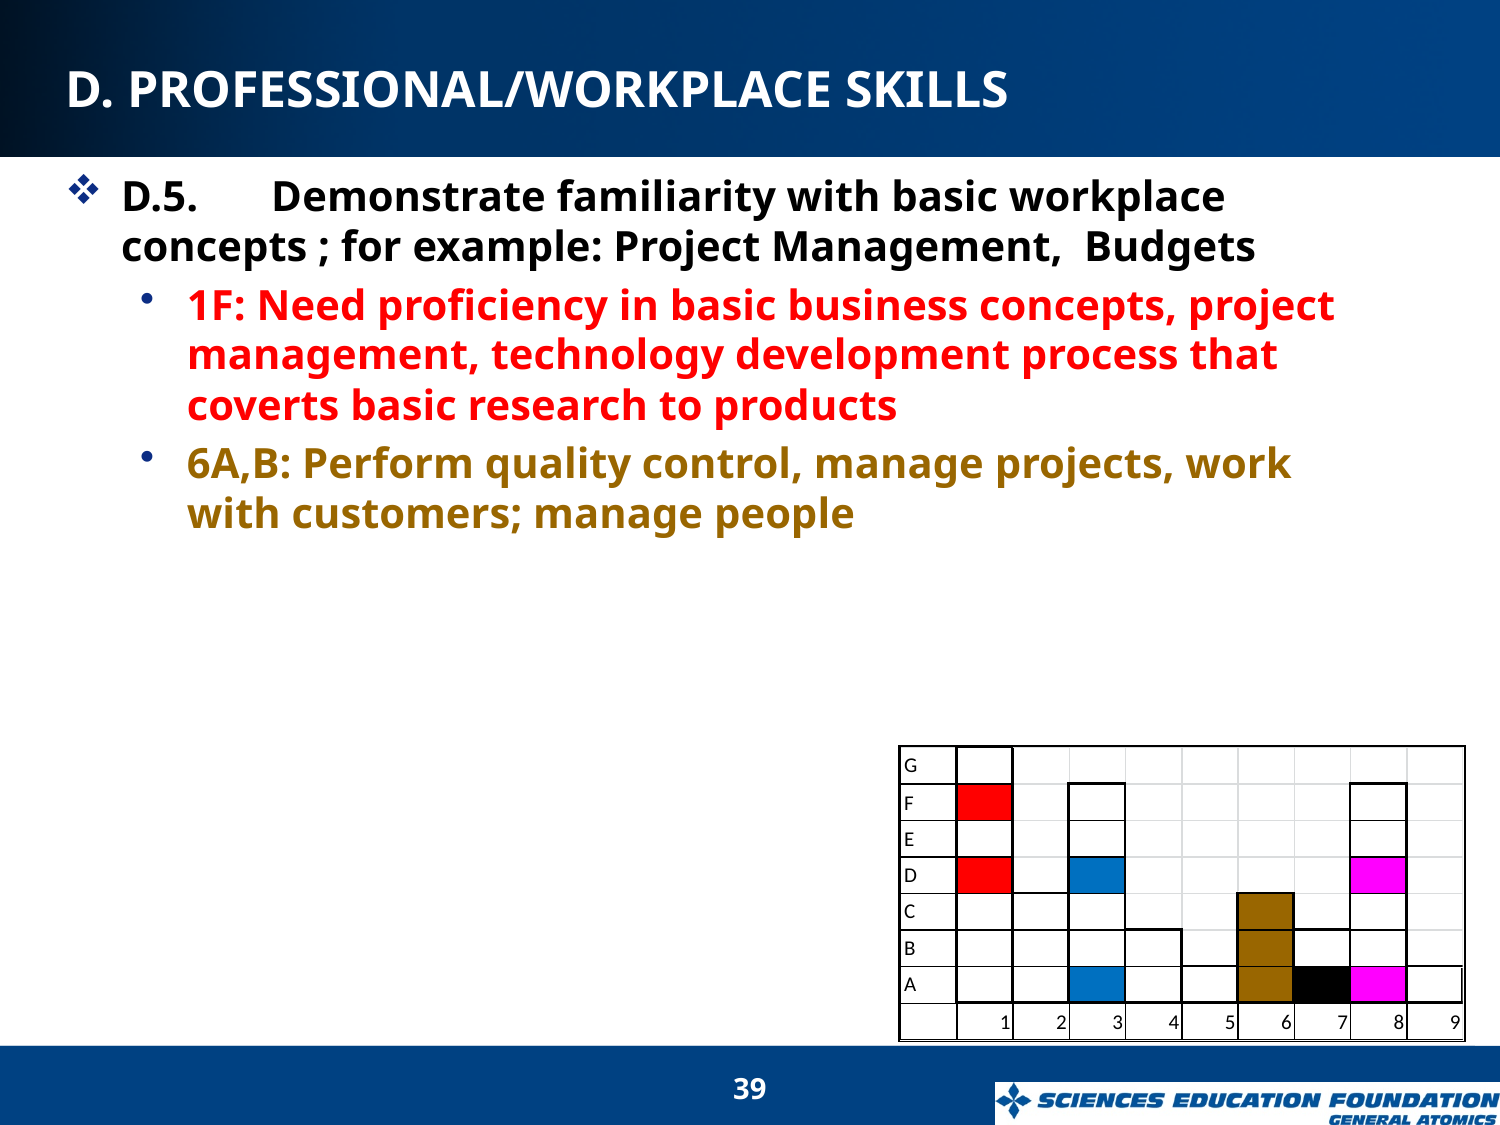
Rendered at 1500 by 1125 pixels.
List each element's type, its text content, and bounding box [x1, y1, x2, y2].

slide_number 39 [0, 1062, 1500, 1125]
picture [899, 746, 1465, 1041]
list D.5. Demonstrate familiarity with basic workplace concepts ; for example: Project Management, Budgets 1F: Need proficiency in basic business concepts, project management, technology development process that coverts basic research to products 6A,B: Perform quality control, manage projects, work with customers; manage people [49, 162, 1376, 576]
title D. PROFESSIONAL/WORKPLACE SKILLS [49, 24, 1313, 151]
picture [0, 0, 1500, 157]
